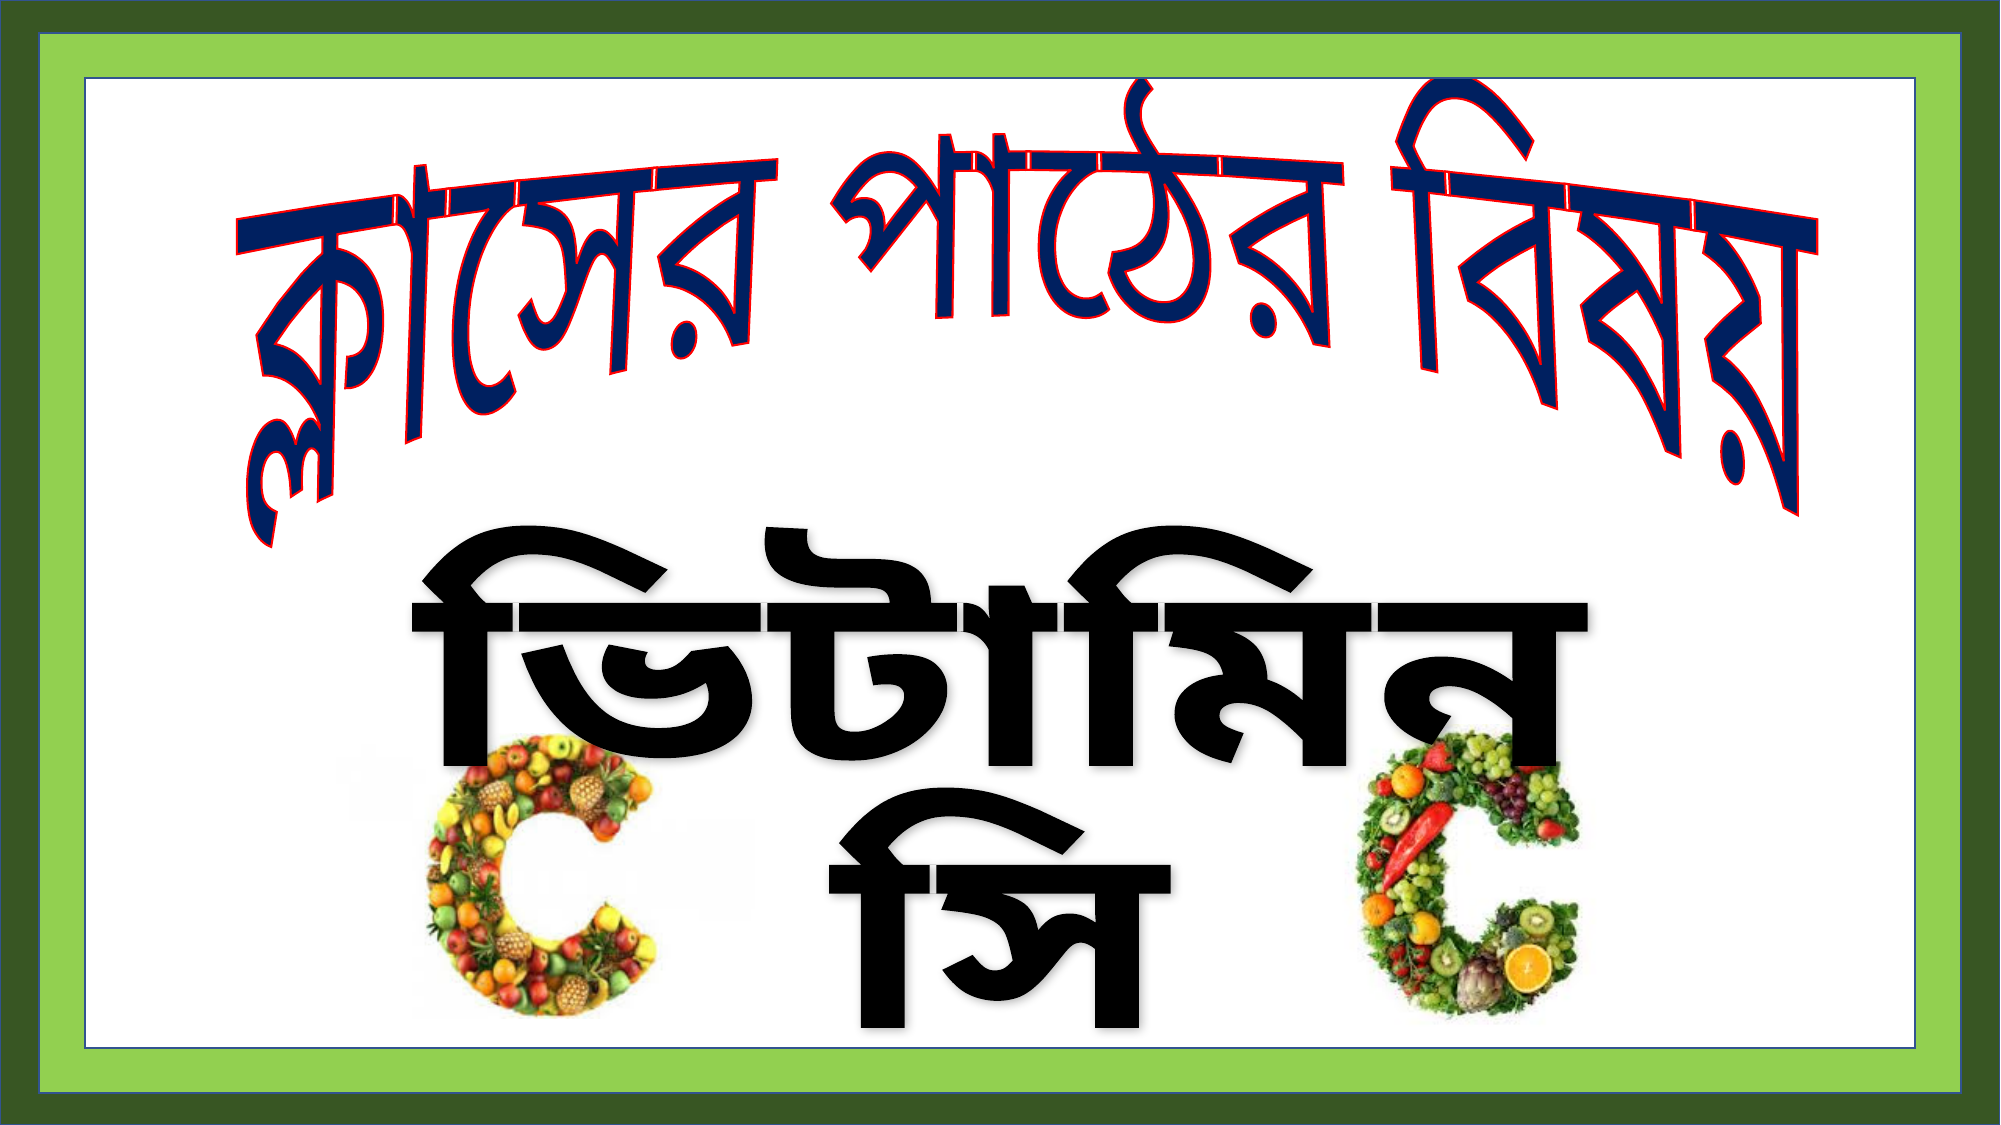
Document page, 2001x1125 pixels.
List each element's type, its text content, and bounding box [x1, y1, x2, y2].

text_box ক্লাসের পাঠের বিষয় [1390, 79, 1819, 518]
picture [1270, 724, 1675, 1028]
text_box [38, 32, 1962, 1094]
text_box ক্লাসের পাঠের বিষয় [235, 158, 779, 549]
text_box ক্লাসের পাঠের বিষয় [829, 79, 1345, 349]
text_box [0, 0, 2000, 1125]
picture [325, 733, 755, 1019]
